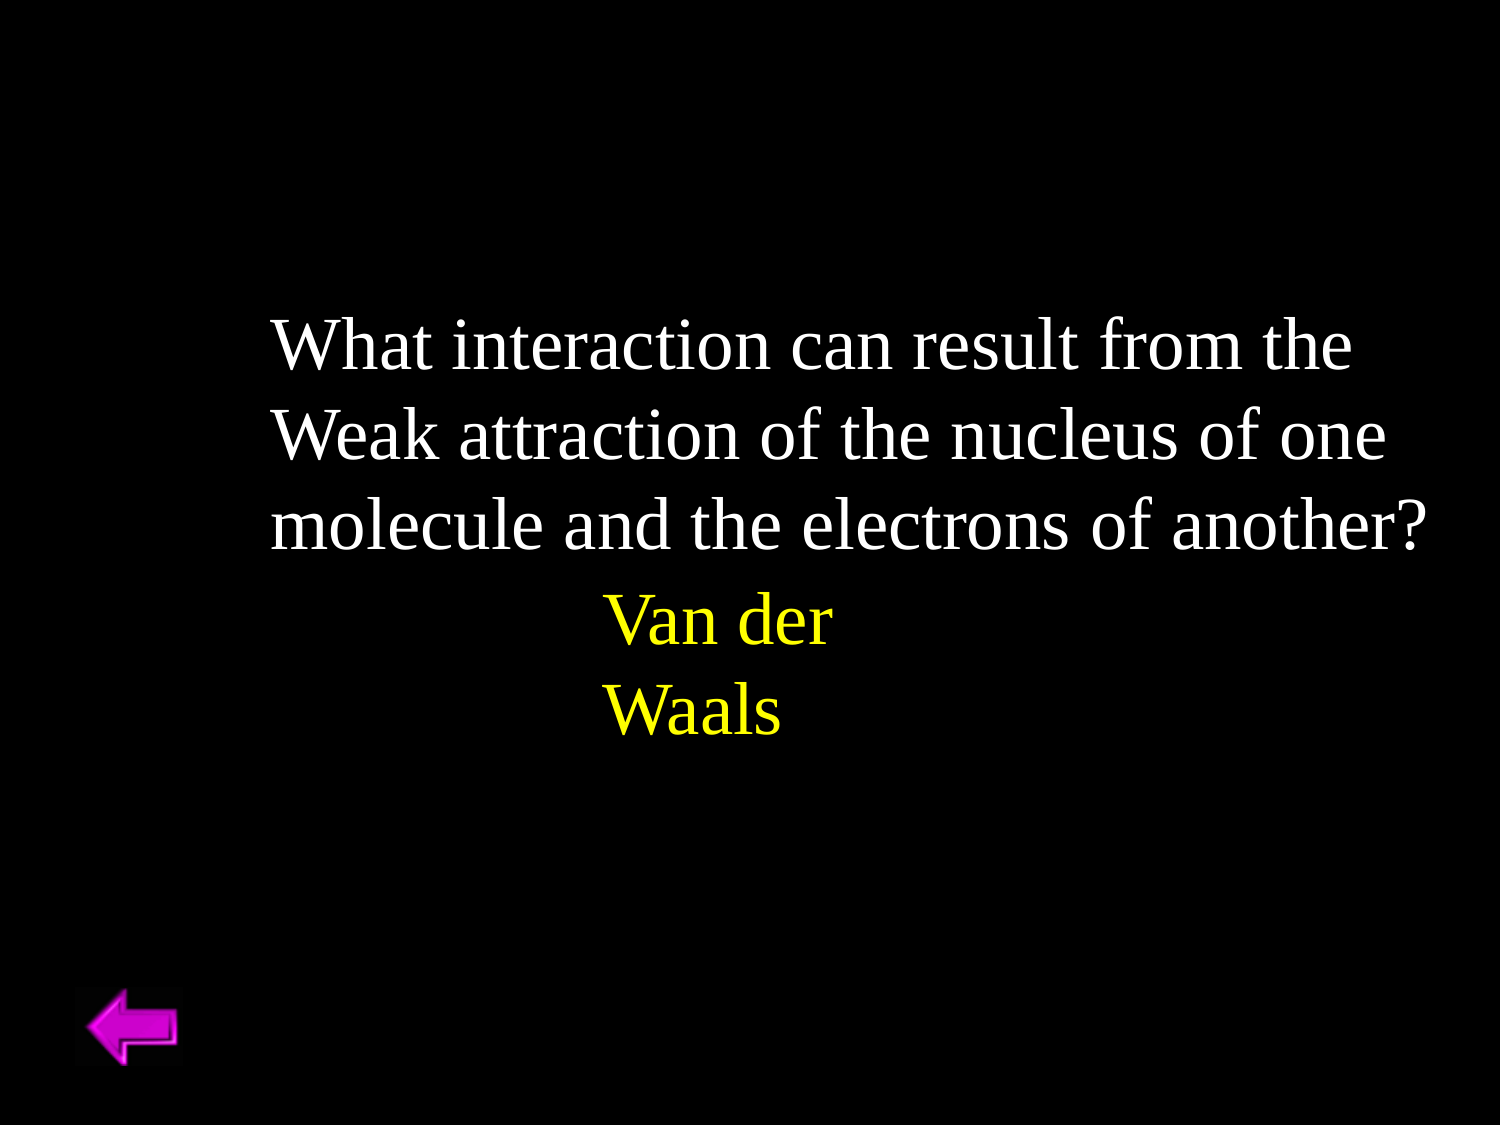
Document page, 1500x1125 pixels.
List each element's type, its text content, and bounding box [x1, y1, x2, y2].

text_box What interaction can result from the Weak attraction of the nucleus of one molecule and the electrons of another? [256, 287, 1445, 573]
text_box Van der Waals [587, 562, 1013, 758]
picture [74, 987, 183, 1066]
